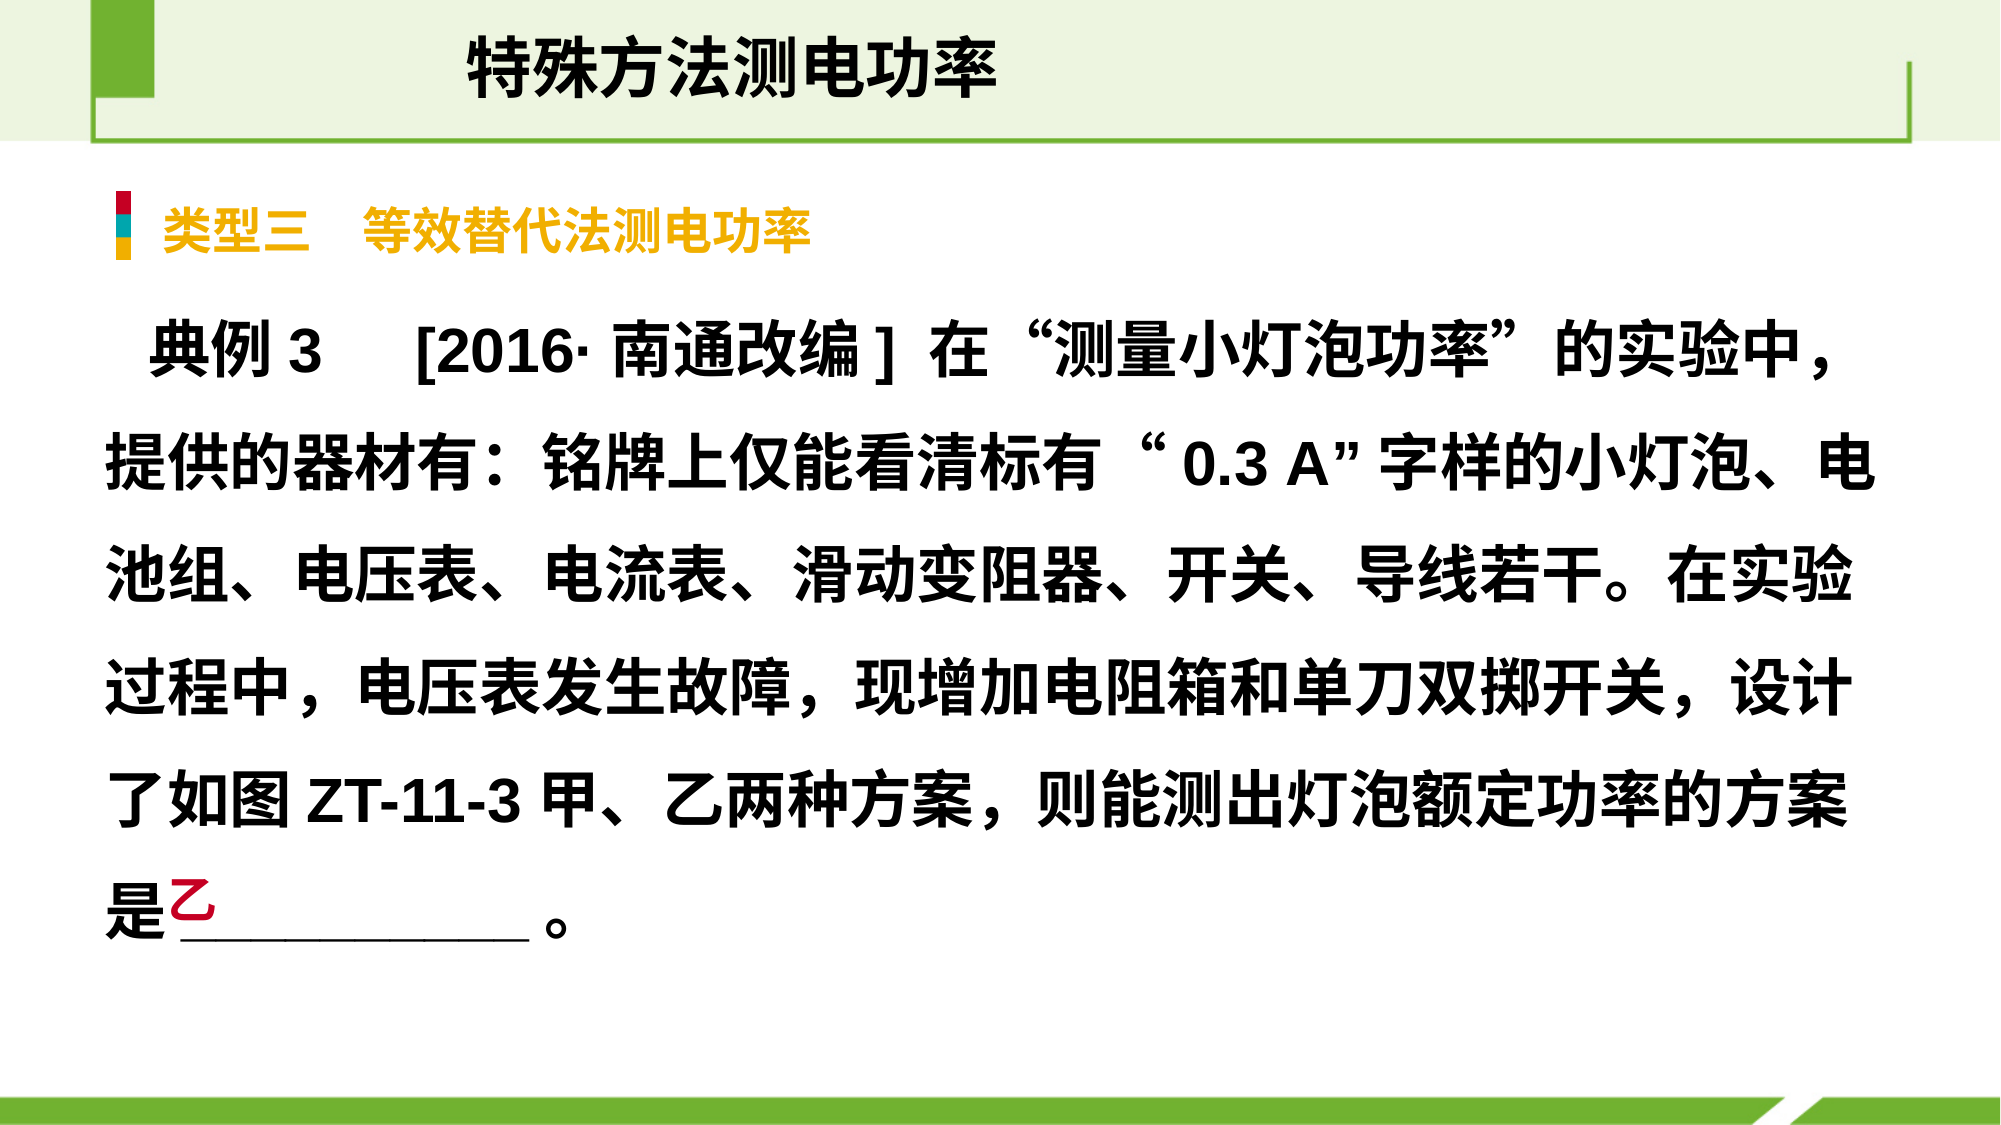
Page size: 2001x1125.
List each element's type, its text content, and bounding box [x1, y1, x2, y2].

text_box 典例3 [2016·南通改编] 在“测量小灯泡功率”的实验中，提供的器材有：铭牌上仅能看清标有“0.3 A”字样的小灯泡、电池组、电压表、电流表、滑动变阻器、开关、导线若干。在实验过程中，电压表发生故障，现增加电阻箱和单刀双掷开关，设计了如图ZT-11-3甲、乙两种方案，则能测出灯泡额定功率的方案是__________。 [89, 265, 1921, 955]
text_box 类型三 等效替代法测电功率 [147, 191, 828, 267]
picture [0, 0, 2001, 1125]
text_box 特殊方法测电功率 [368, 18, 1015, 114]
text_box 乙 [152, 861, 355, 936]
